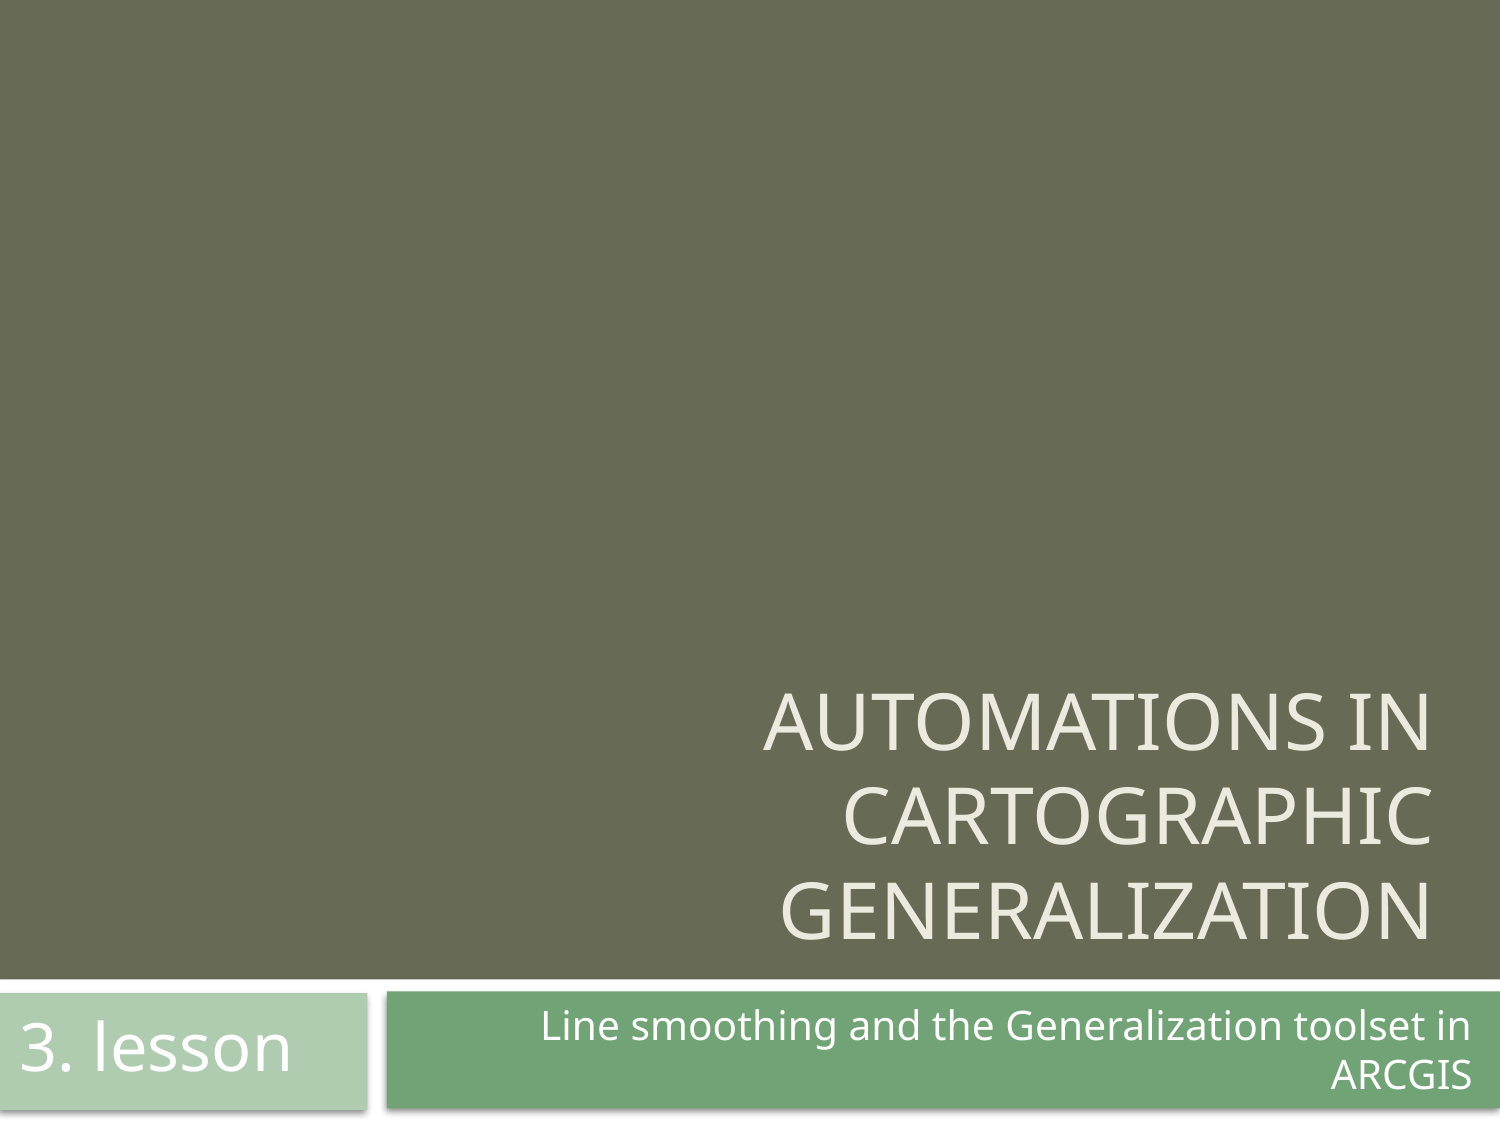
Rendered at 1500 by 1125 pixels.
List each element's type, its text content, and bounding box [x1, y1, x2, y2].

title Automations in cartographic generalization [183, 662, 1450, 963]
text_box 3. lesson [4, 997, 365, 1092]
subtitle Line smoothing and the Generalization toolset in ARCGIS [387, 992, 1488, 1105]
